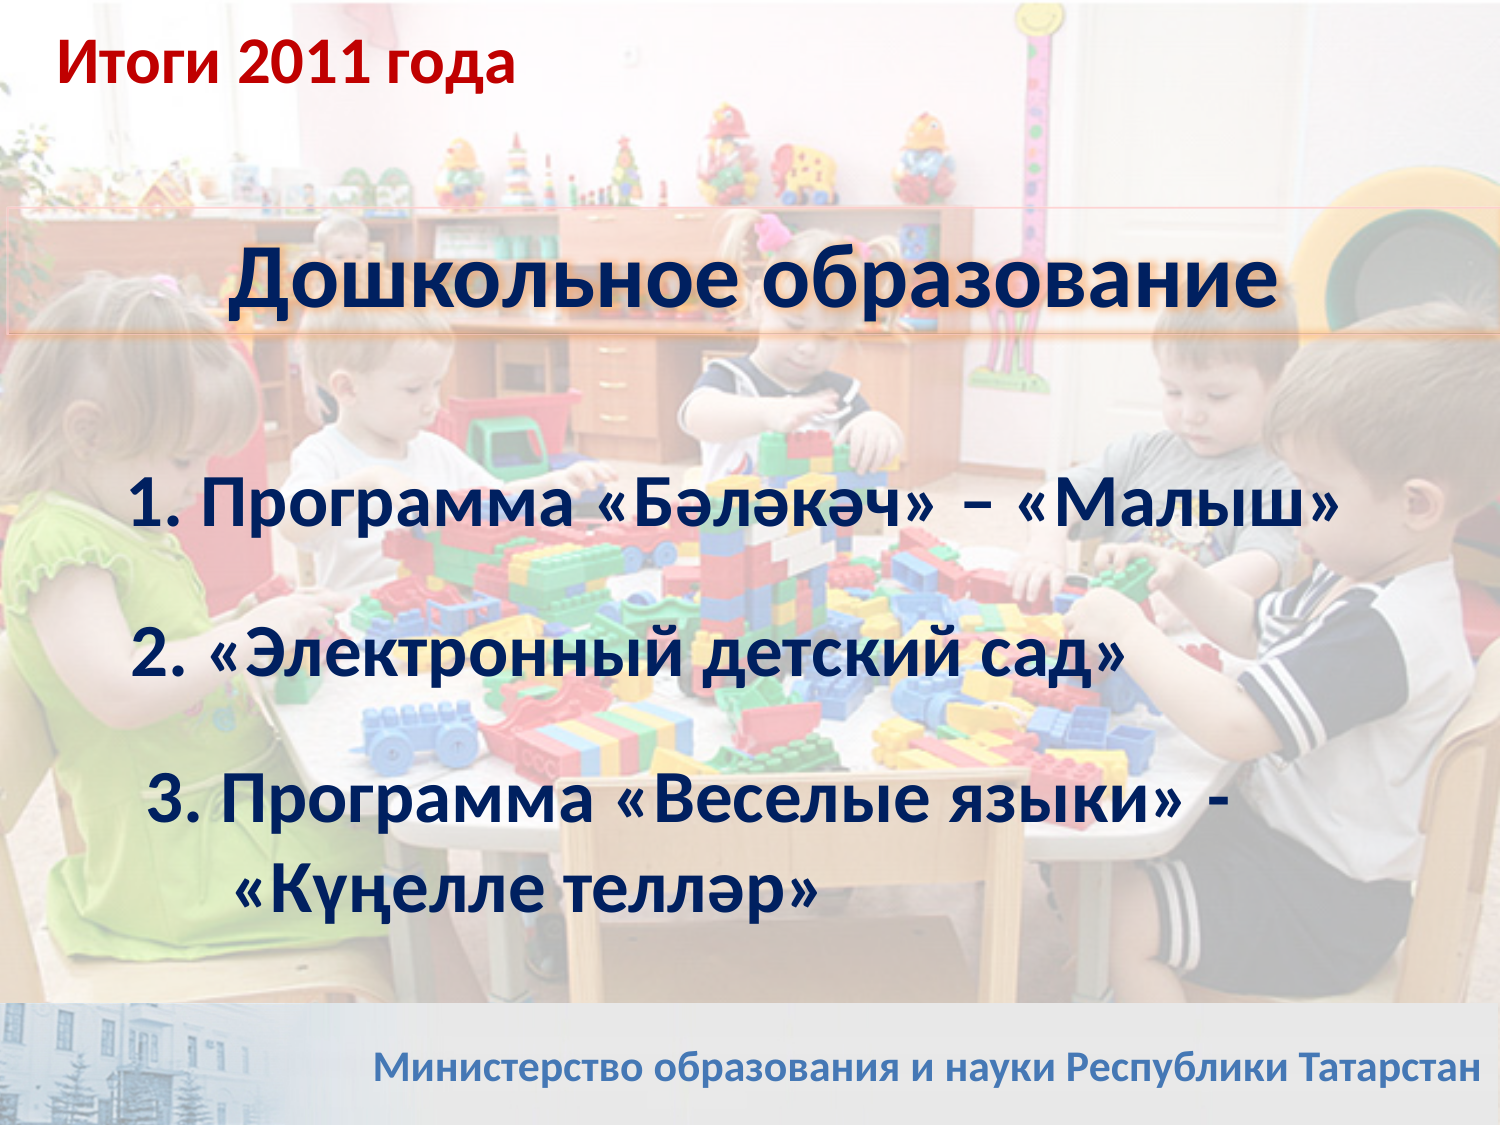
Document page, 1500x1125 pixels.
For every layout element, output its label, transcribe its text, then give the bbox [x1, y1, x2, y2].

text_box Дошкольное образование [13, 213, 1500, 333]
text_box 1. Программа «Бәләкәч» – «Малыш» [111, 444, 1375, 550]
text_box 2. «Электронный детский сад» [115, 594, 1500, 699]
text_box 3. Программа «Веселые языки» - «Күңелле телләр» [130, 739, 1500, 935]
title Итоги 2011 года [41, 3, 1497, 110]
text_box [0, 1003, 1498, 1125]
